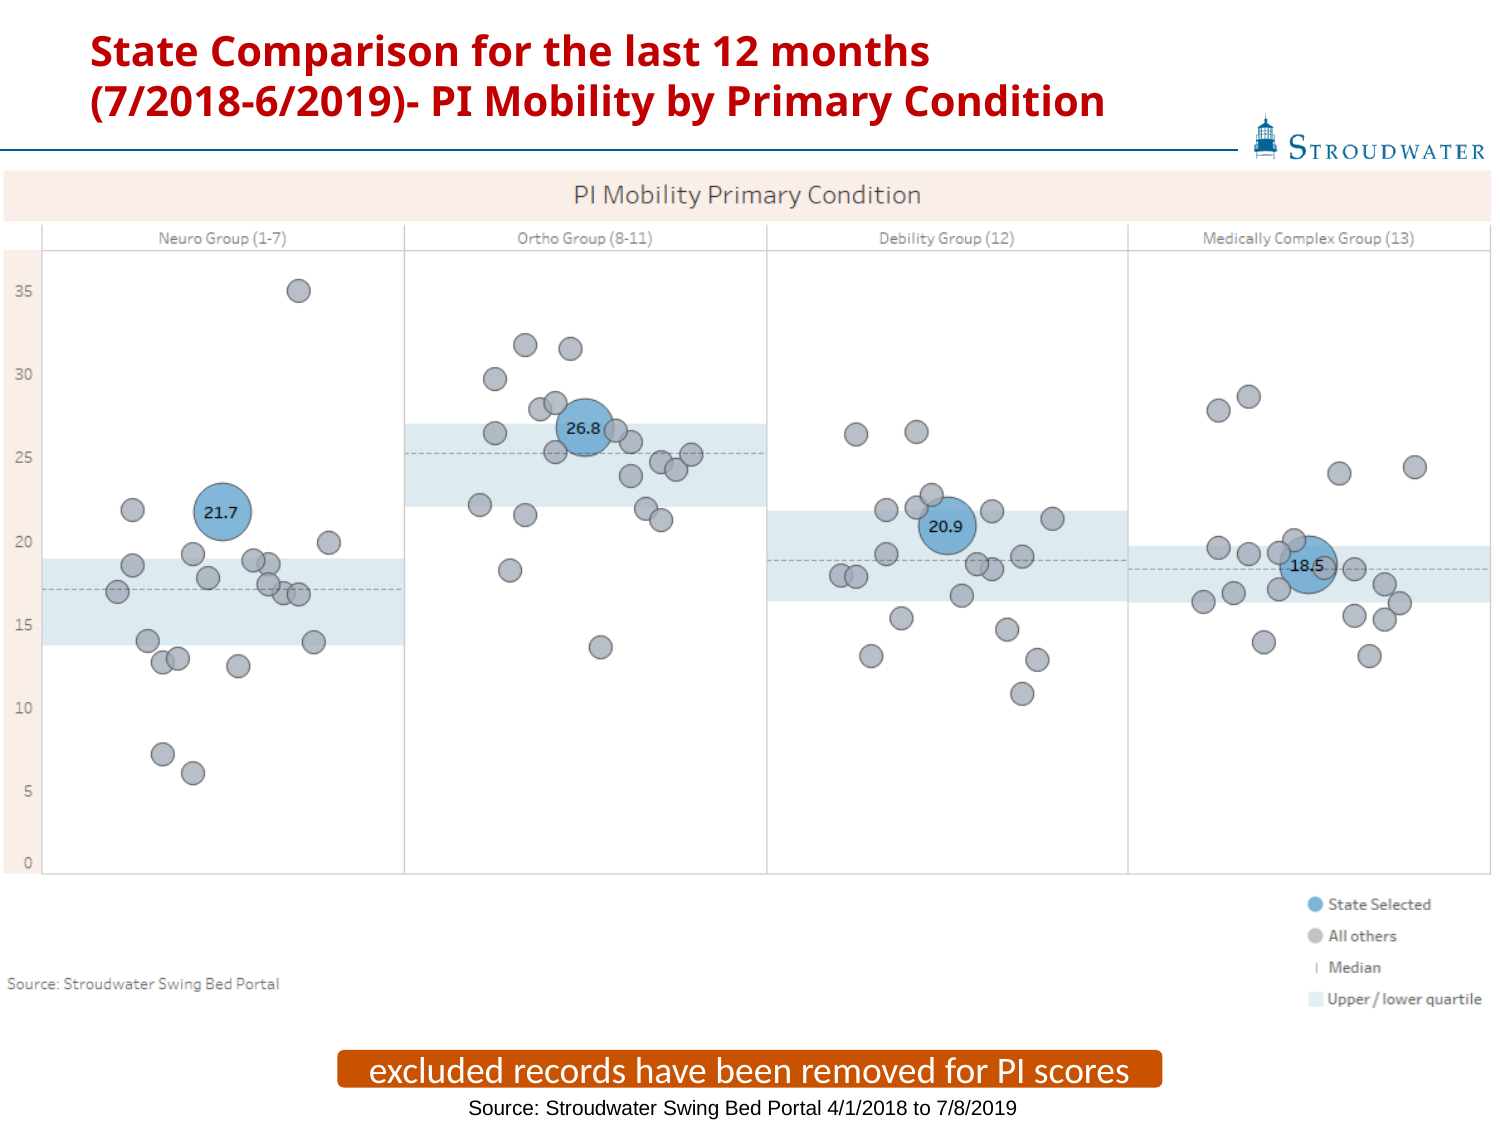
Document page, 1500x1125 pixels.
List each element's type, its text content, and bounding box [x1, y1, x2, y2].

text_box Source: Stroudwater Swing Bed Portal 4/1/2018 to 7/8/2019 [307, 1087, 1178, 1125]
title State Comparison for the last 12 months (7/2018-6/2019)- PI Mobility by Primary Condition [75, 24, 1350, 125]
picture [0, 110, 1500, 1013]
text_box excluded records have been removed for PI scores [335, 1047, 1165, 1090]
